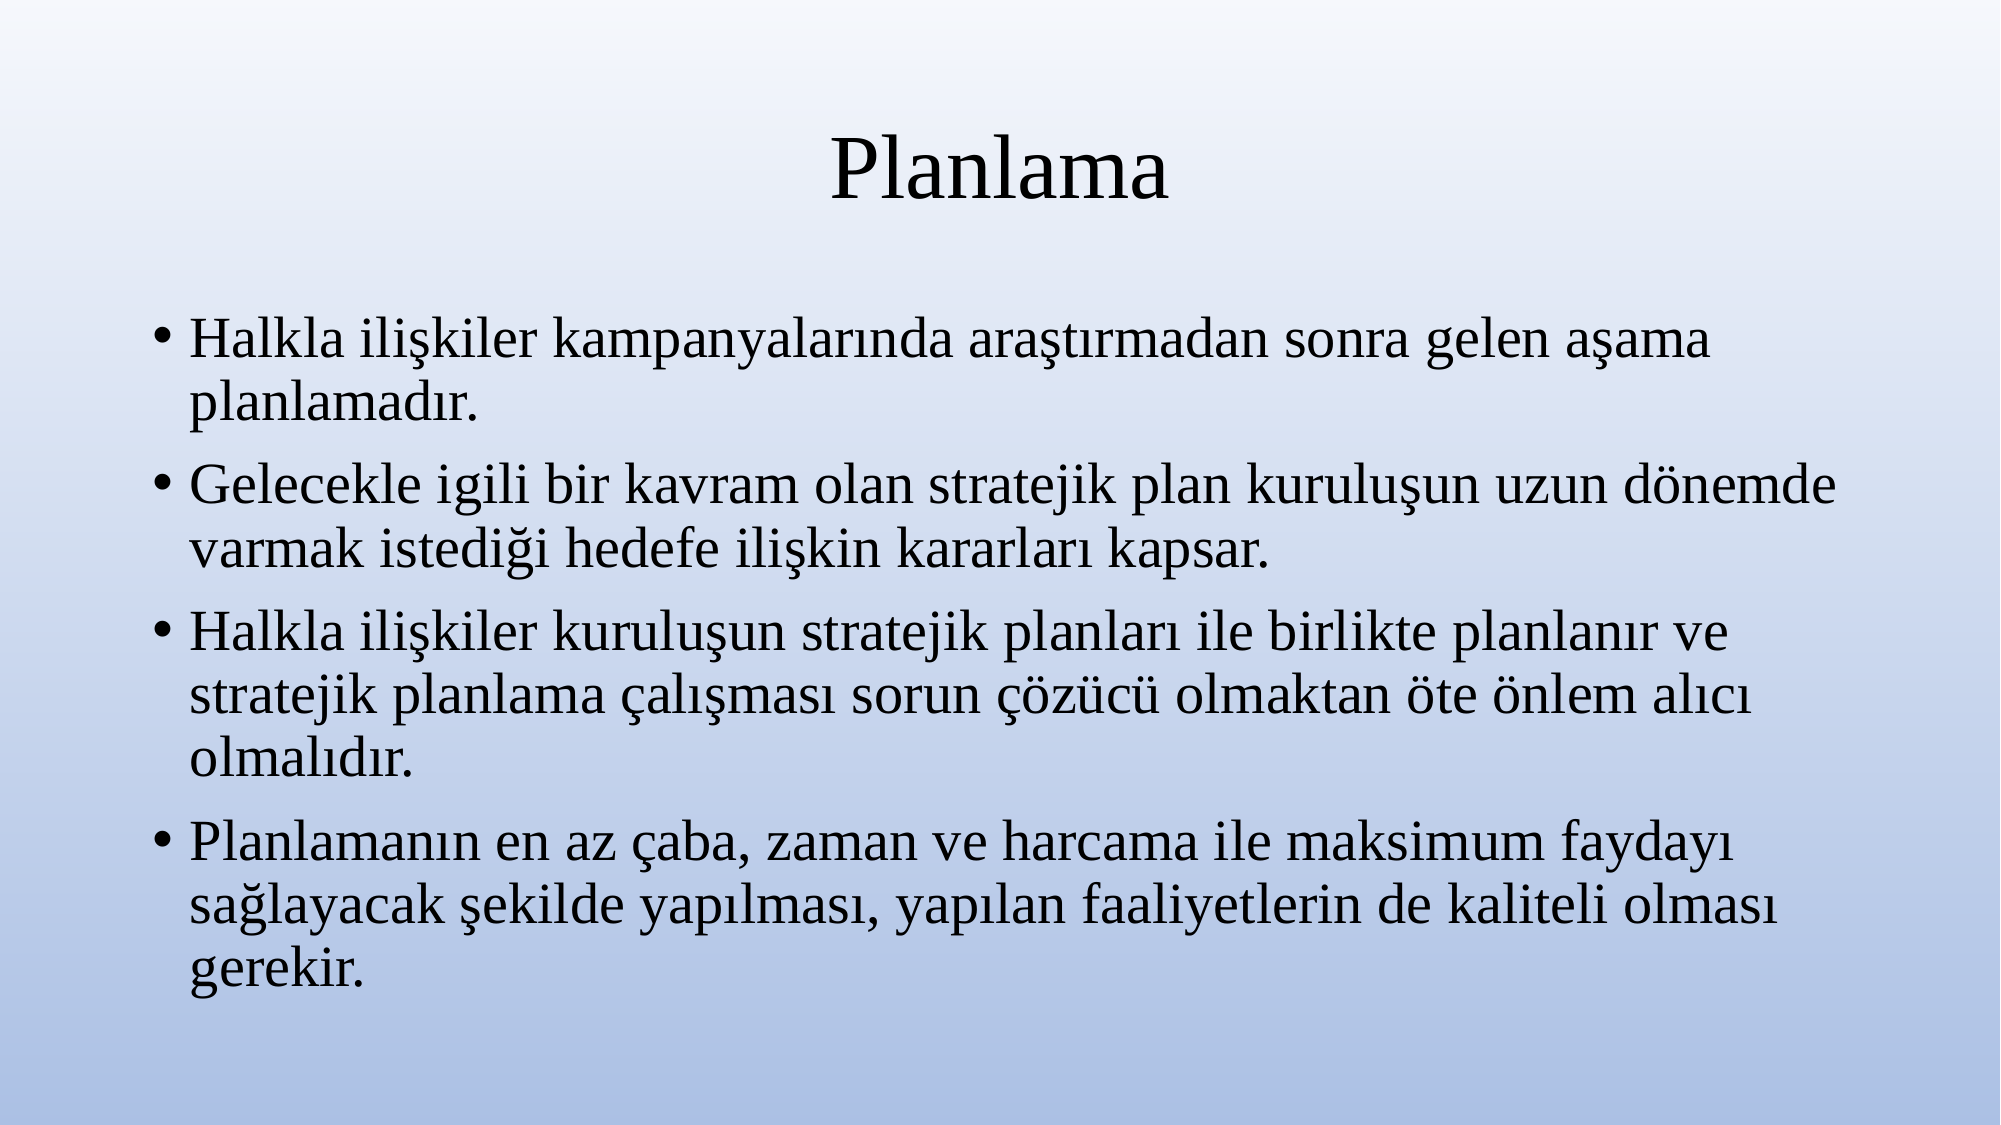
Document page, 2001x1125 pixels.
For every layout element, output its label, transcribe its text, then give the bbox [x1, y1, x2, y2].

title Planlama [137, 59, 1863, 278]
list Halkla ilişkiler kampanyalarında araştırmadan sonra gelen aşama planlamadır. Gelecekle igili bir kavram olan stratejik plan kuruluşun uzun dönemde varmak istediği hedefe ilişkin kararları kapsar. Halkla ilişkiler kuruluşun stratejik planları ile birlikte planlanır ve stratejik planlama çalışması sorun çözücü olmaktan öte önlem alıcı olmalıdır. Planlamanın en az çaba, zaman ve harcama ile maksimum faydayı sağlayacak şekilde yapılması, yapılan faaliyetlerin de kaliteli olması gerekir. [137, 299, 1863, 1014]
